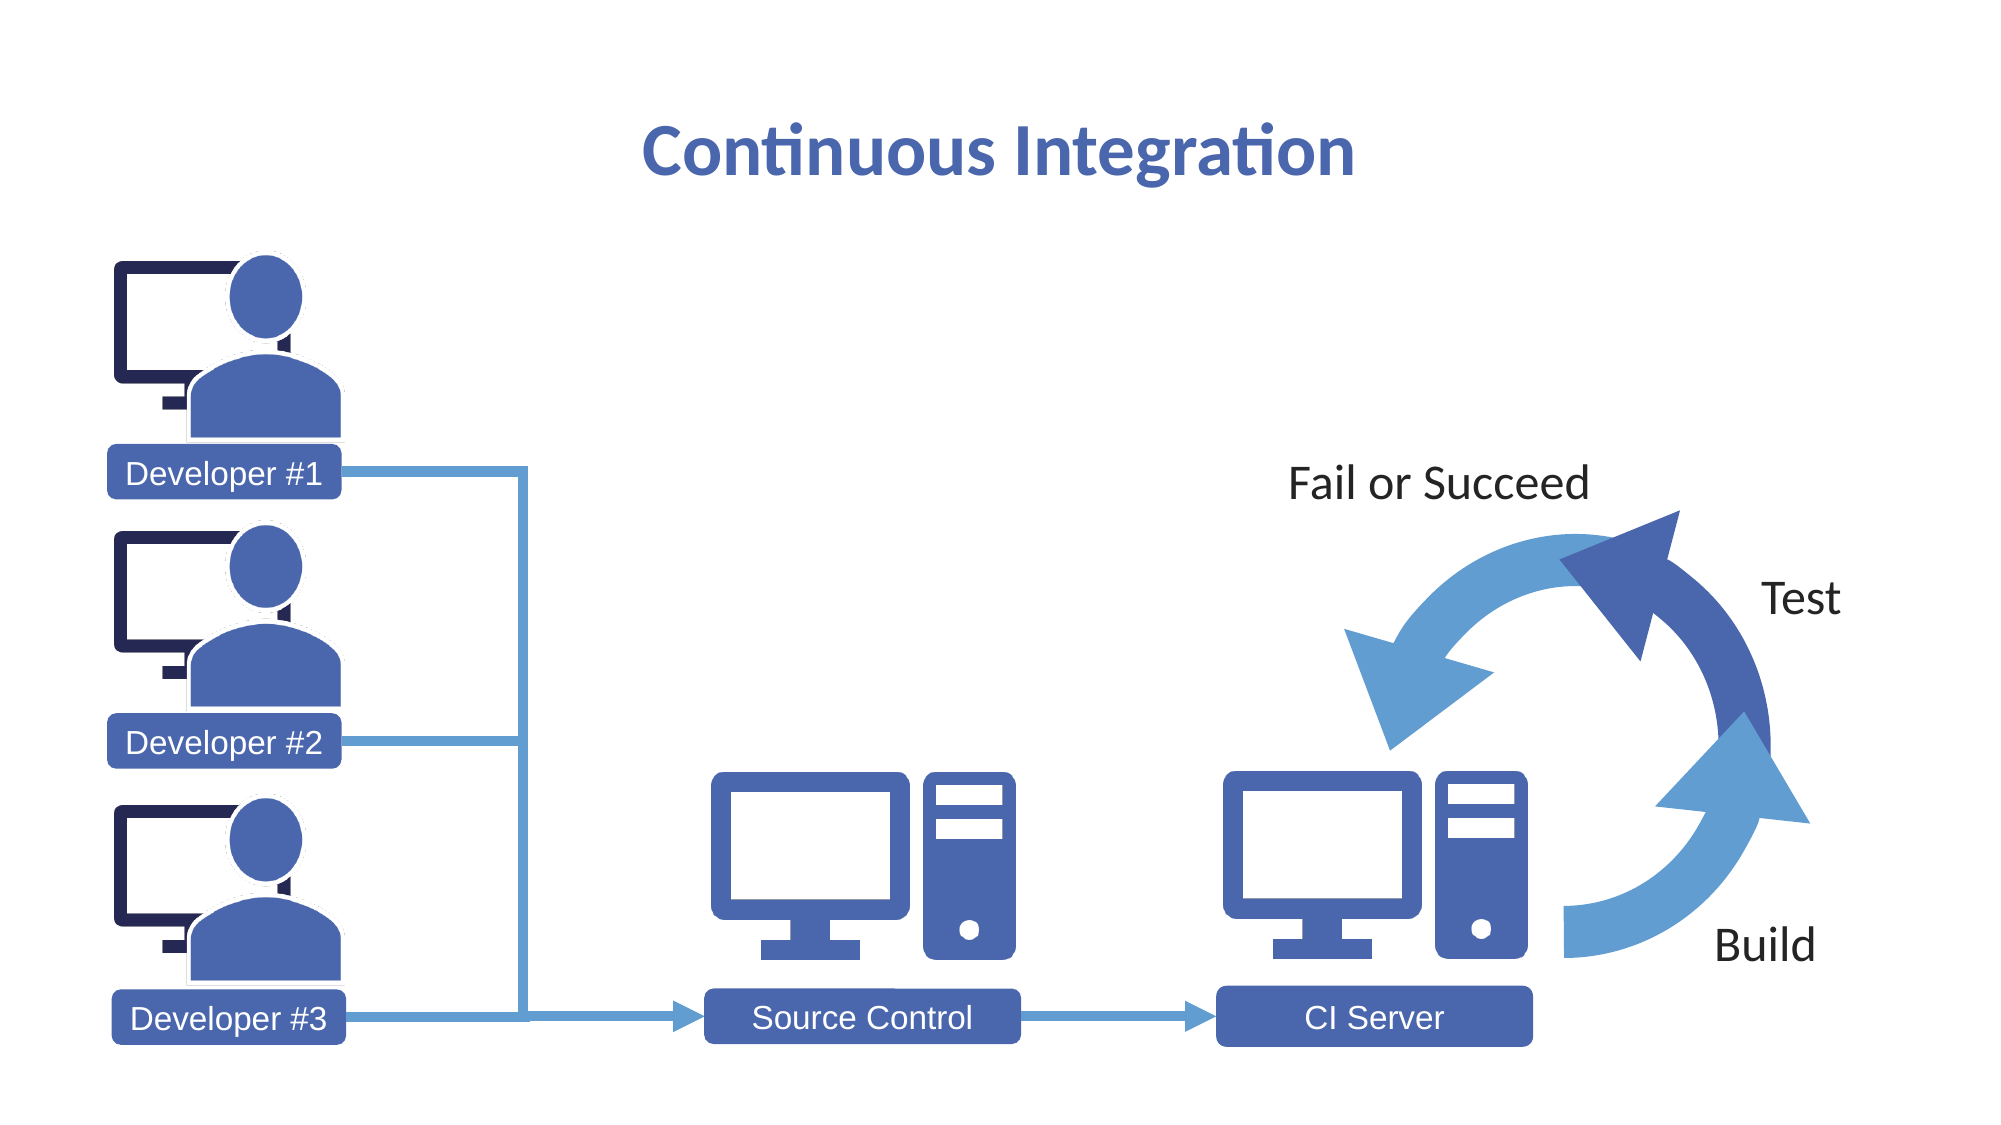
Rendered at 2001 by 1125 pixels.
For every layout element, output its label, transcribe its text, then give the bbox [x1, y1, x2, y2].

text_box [341, 471, 705, 740]
text_box [1396, 560, 1565, 750]
picture [704, 704, 1022, 1028]
text_box Developer #1 [105, 442, 341, 500]
text_box [1563, 711, 1752, 933]
text_box Build [1699, 904, 1900, 979]
text_box Fail or Succeed [1273, 442, 1629, 517]
picture [1216, 703, 1534, 1026]
picture [96, 484, 341, 747]
title Continuous Integration [212, 64, 1788, 200]
text_box Developer #3 [110, 988, 348, 1046]
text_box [341, 740, 705, 1017]
text_box Developer #2 [105, 712, 341, 770]
text_box CI Server [1215, 995, 1535, 1048]
text_box [1559, 553, 1743, 741]
picture [96, 757, 381, 1021]
text_box Source Control [703, 1018, 1023, 1046]
text_box Test [1746, 557, 1908, 632]
picture [96, 214, 381, 478]
